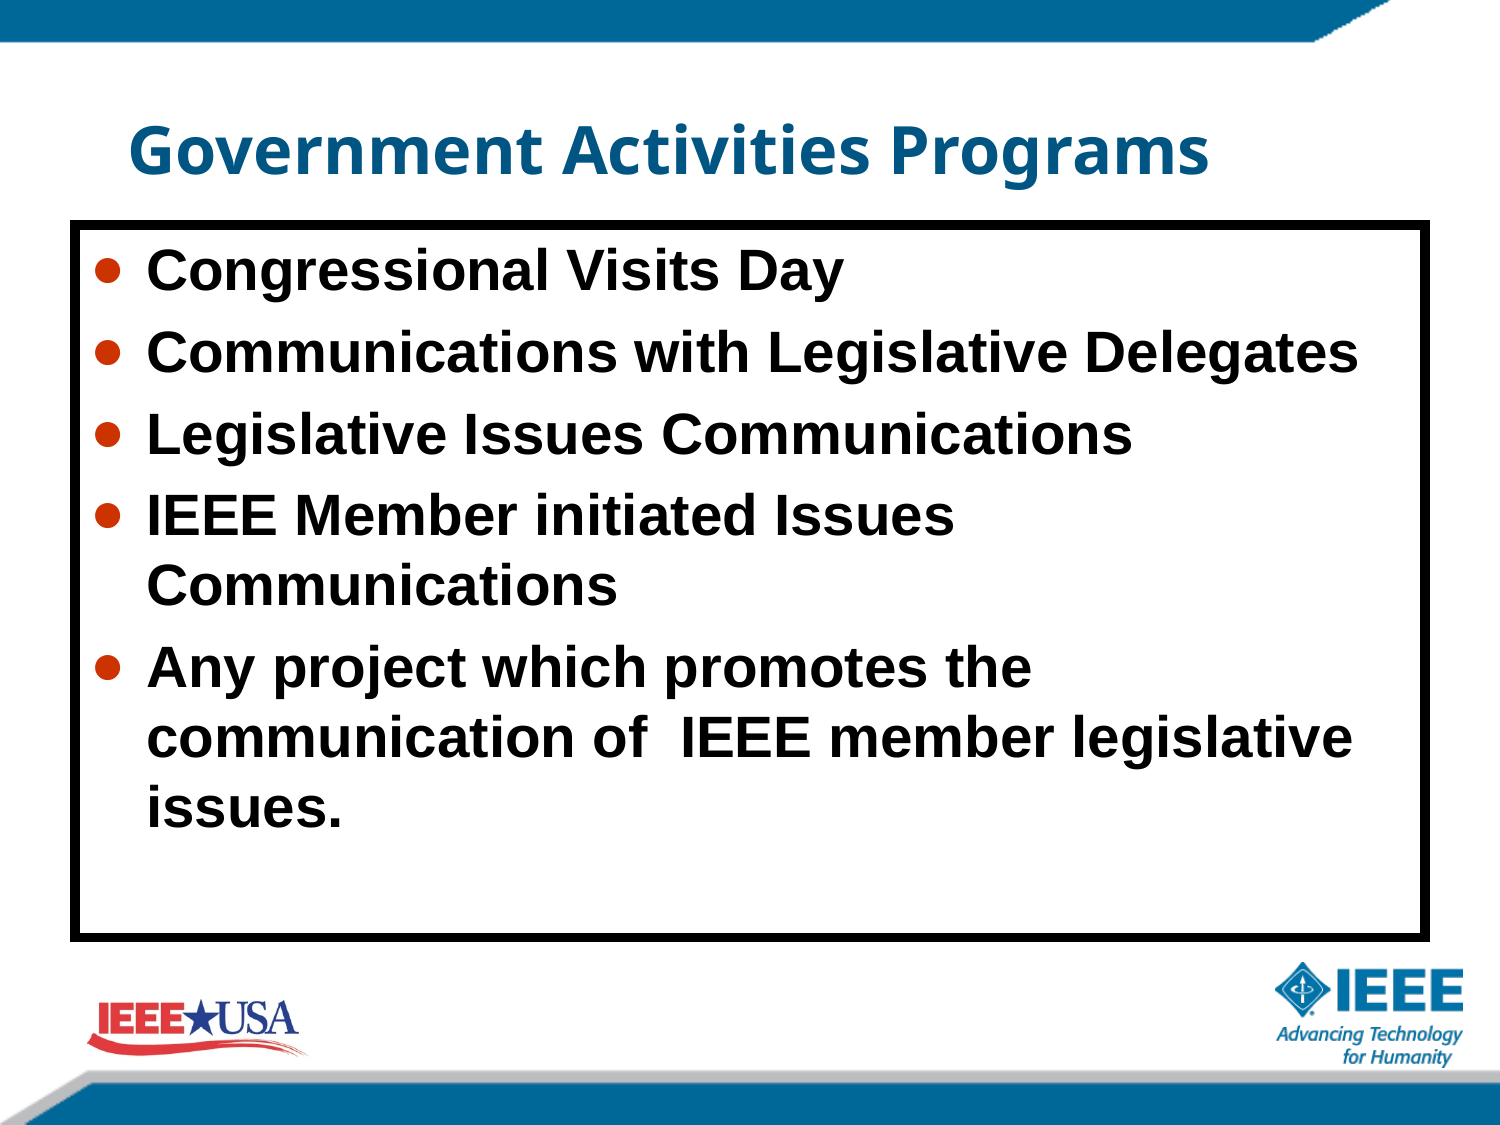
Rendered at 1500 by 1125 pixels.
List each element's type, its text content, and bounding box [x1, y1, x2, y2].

picture [0, 0, 1500, 1125]
text_box Congressional Visits Day Communications with Legislative Delegates Legislative Issues Communications IEEE Member initiated Issues Communications Any project which promotes the communication of IEEE member legislative issues. [74, 224, 1425, 938]
title Government Activities Programs [112, 99, 1388, 224]
